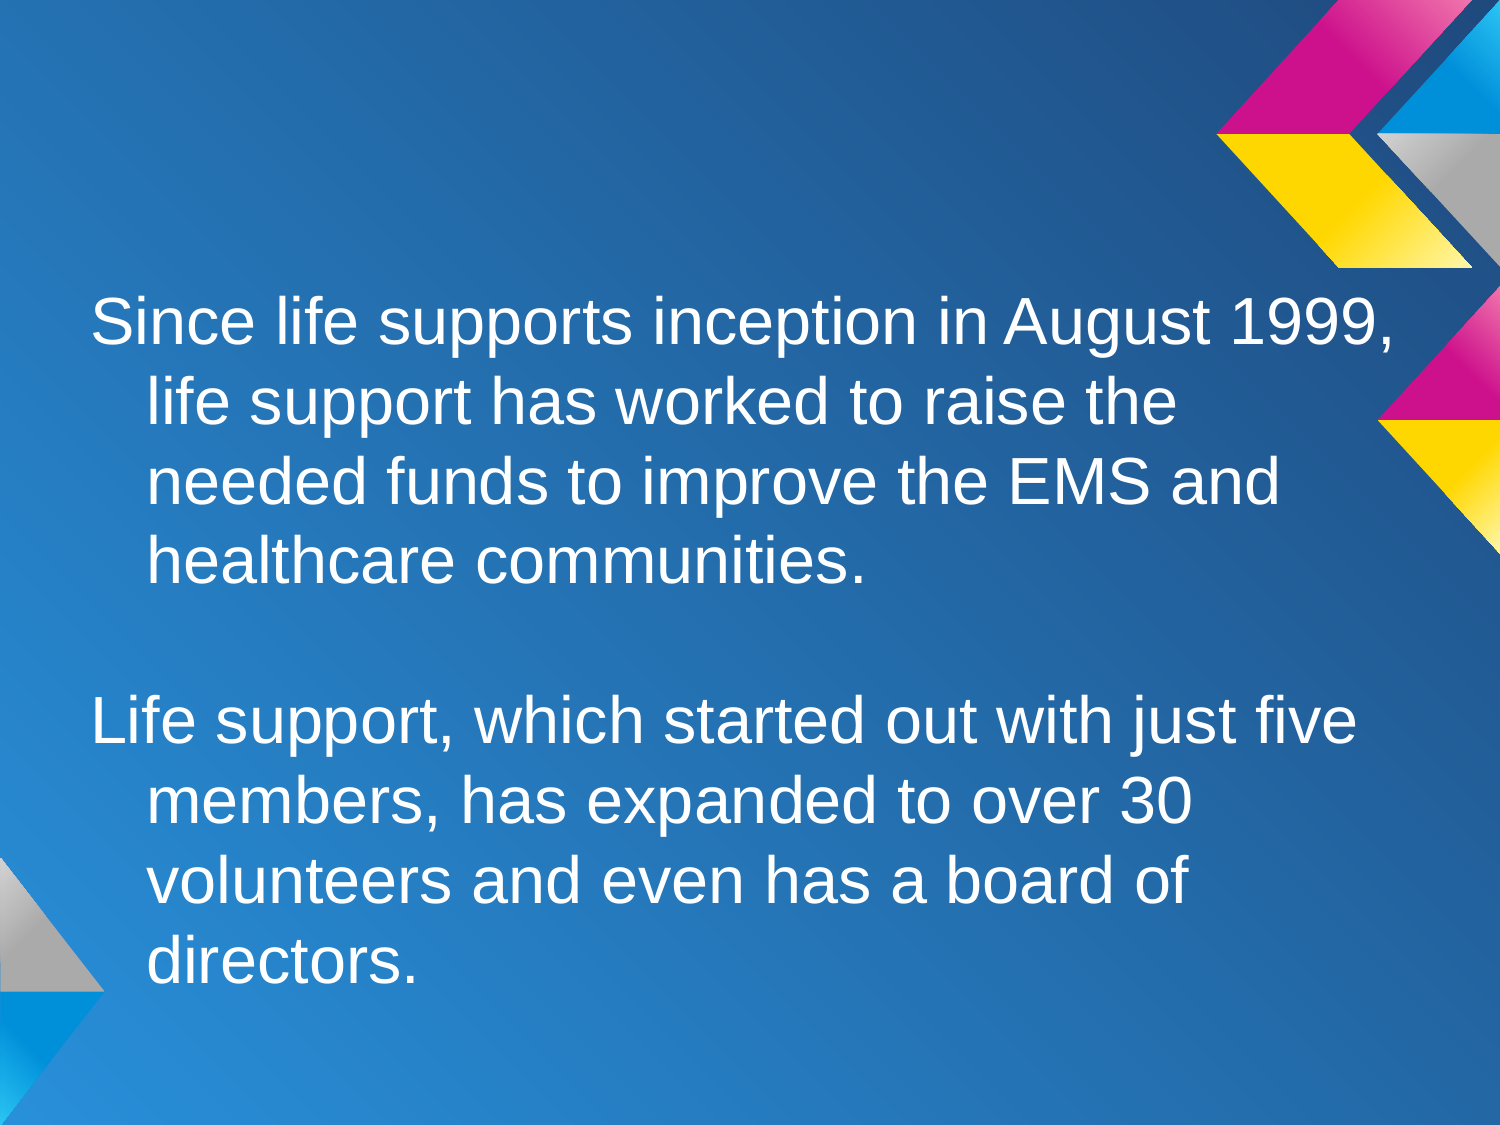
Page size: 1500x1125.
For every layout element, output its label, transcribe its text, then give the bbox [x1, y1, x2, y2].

list Since life supports inception in August 1999, life support has worked to raise the needed funds to improve the EMS and healthcare communities. Life support, which started out with just five members, has expanded to over 30 volunteers and even has a board of directors. [75, 262, 1425, 1013]
